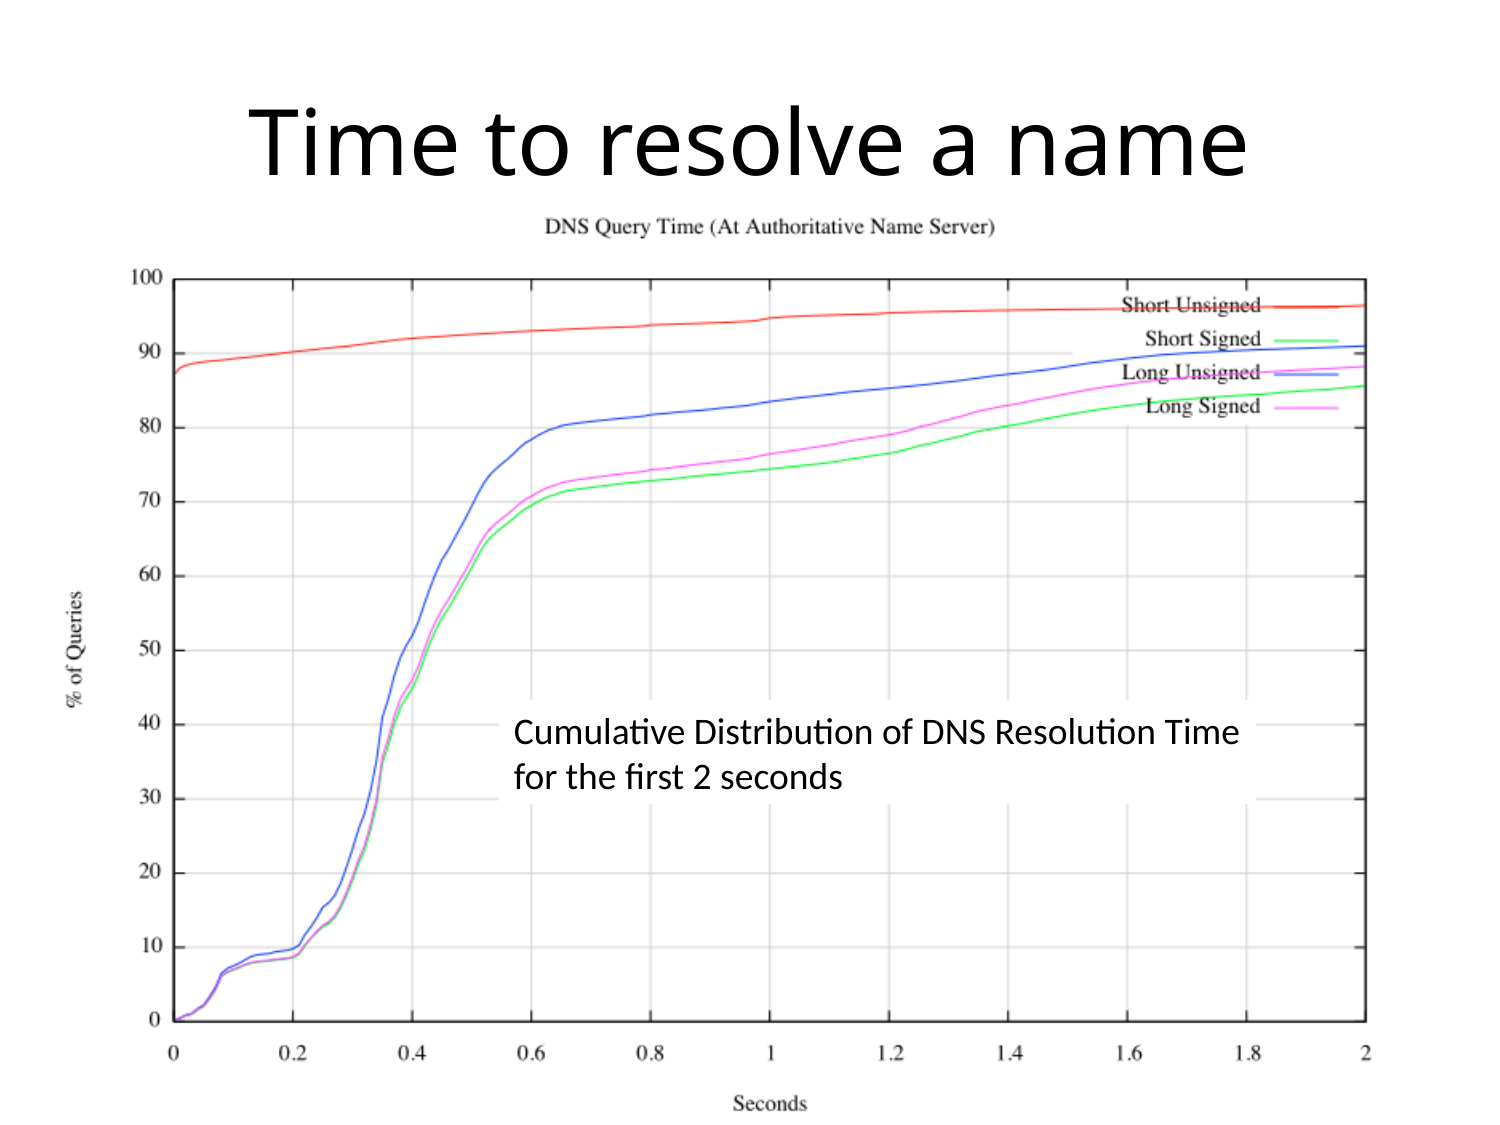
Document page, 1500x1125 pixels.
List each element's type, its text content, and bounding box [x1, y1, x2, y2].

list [53, 176, 1405, 1125]
title Time to resolve a name [75, 45, 1425, 233]
